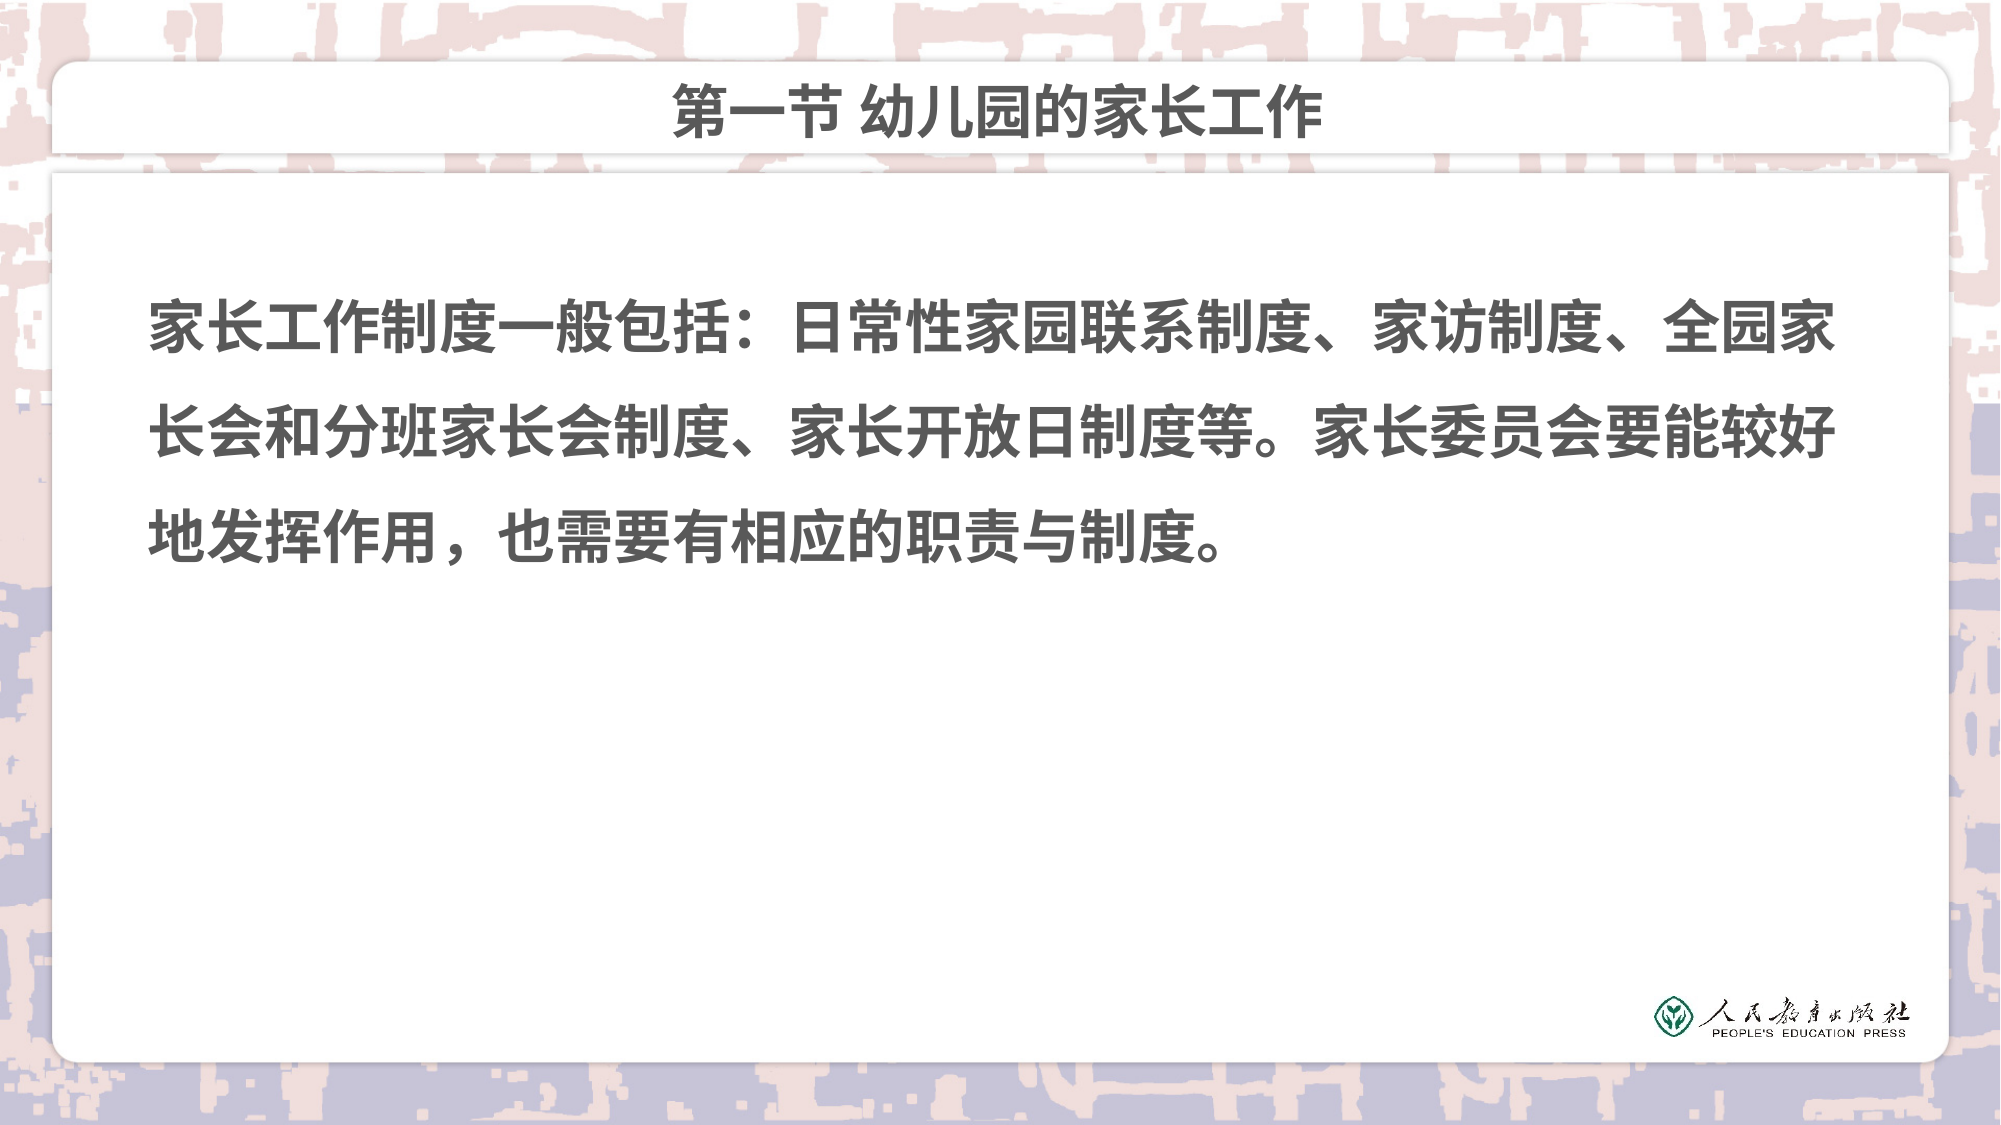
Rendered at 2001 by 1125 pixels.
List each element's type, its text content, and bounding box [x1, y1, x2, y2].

picture [0, 0, 2001, 1125]
list 家长工作制度一般包括：日常性家园联系制度、家访制度、全园家长会和分班家长会制度、家长开放日制度等。家长委员会要能较好地发挥作用，也需要有相应的职责与制度。 [132, 247, 1858, 962]
title 第一节 幼儿园的家长工作 [50, 66, 1945, 162]
